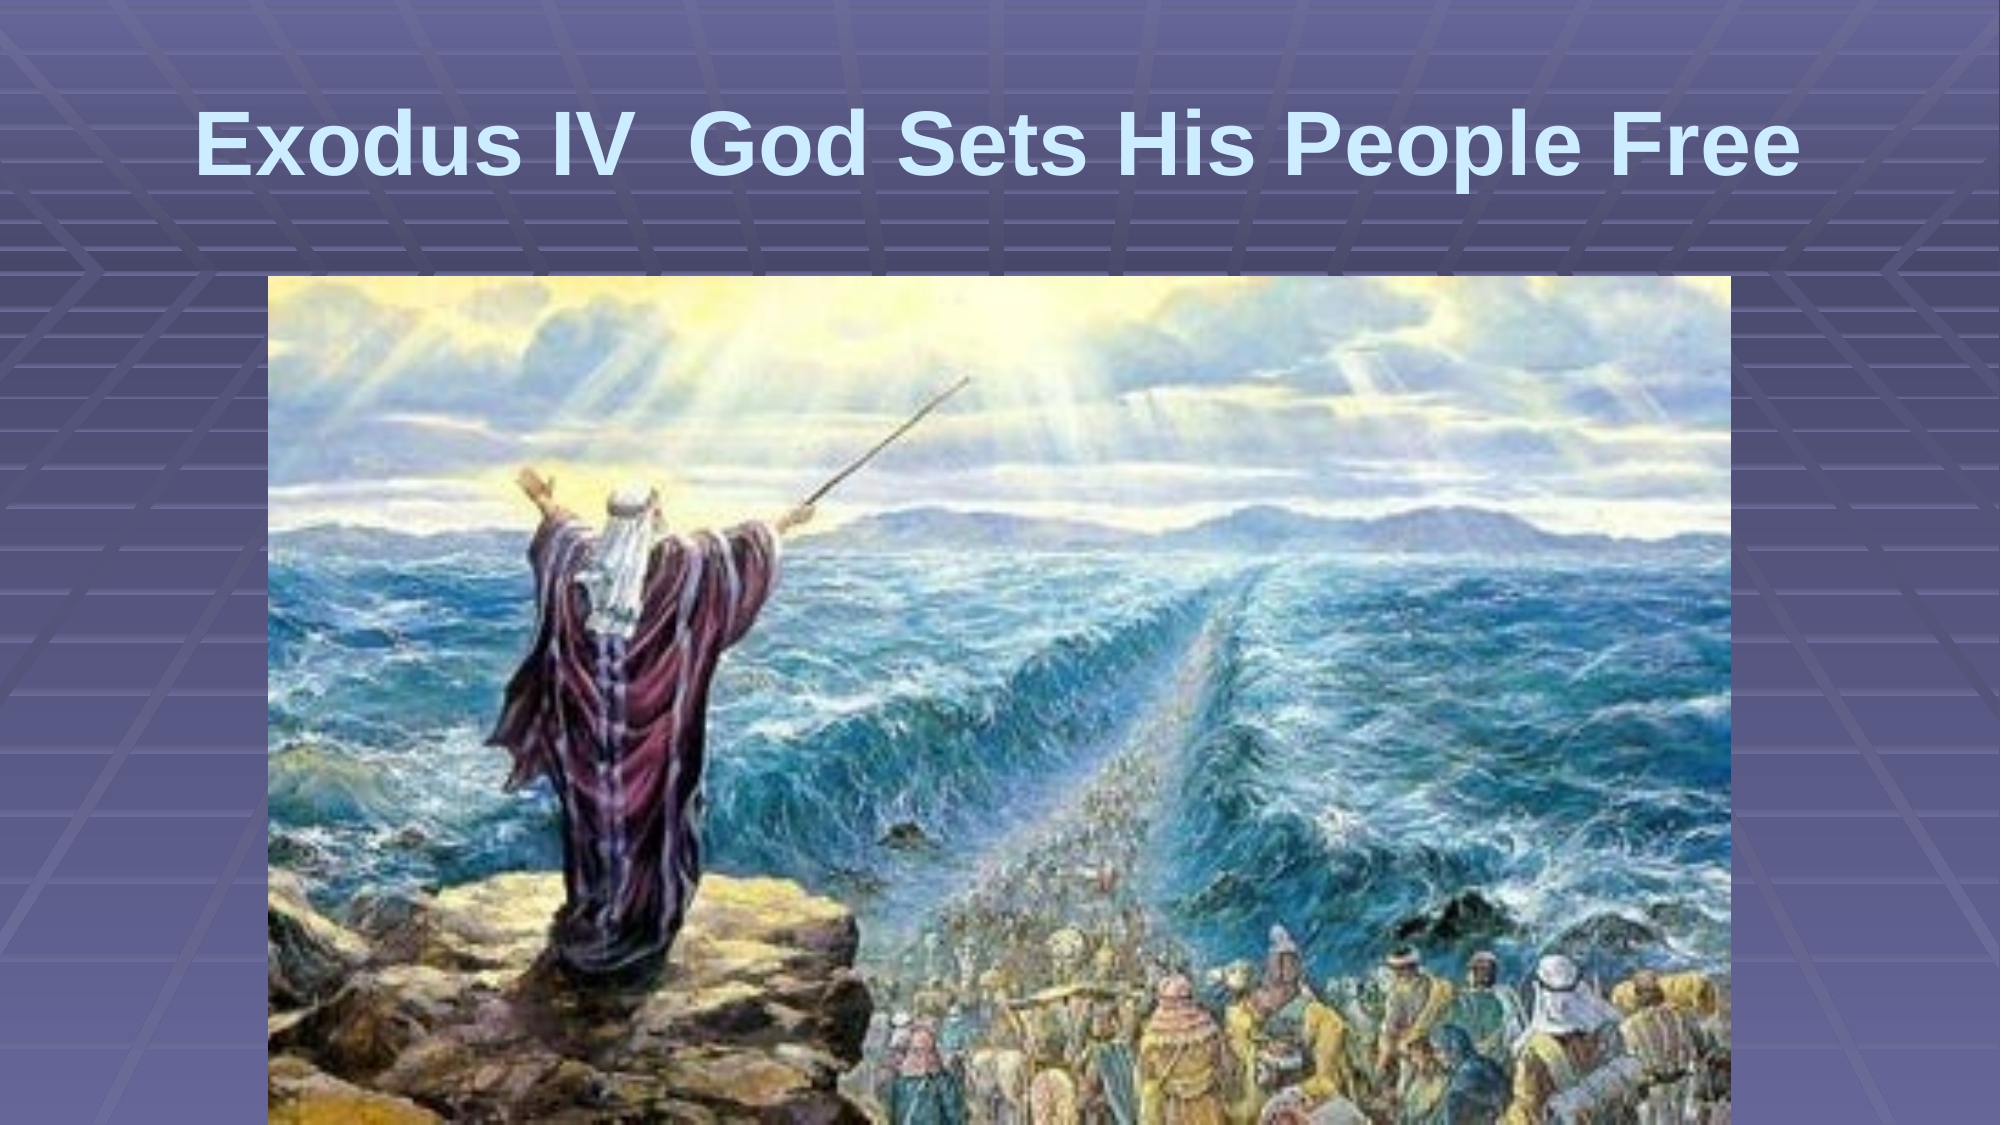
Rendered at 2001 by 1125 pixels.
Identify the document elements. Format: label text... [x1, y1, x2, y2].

picture [267, 276, 1731, 1125]
title Exodus IV God Sets His People Free [99, 44, 1899, 233]
